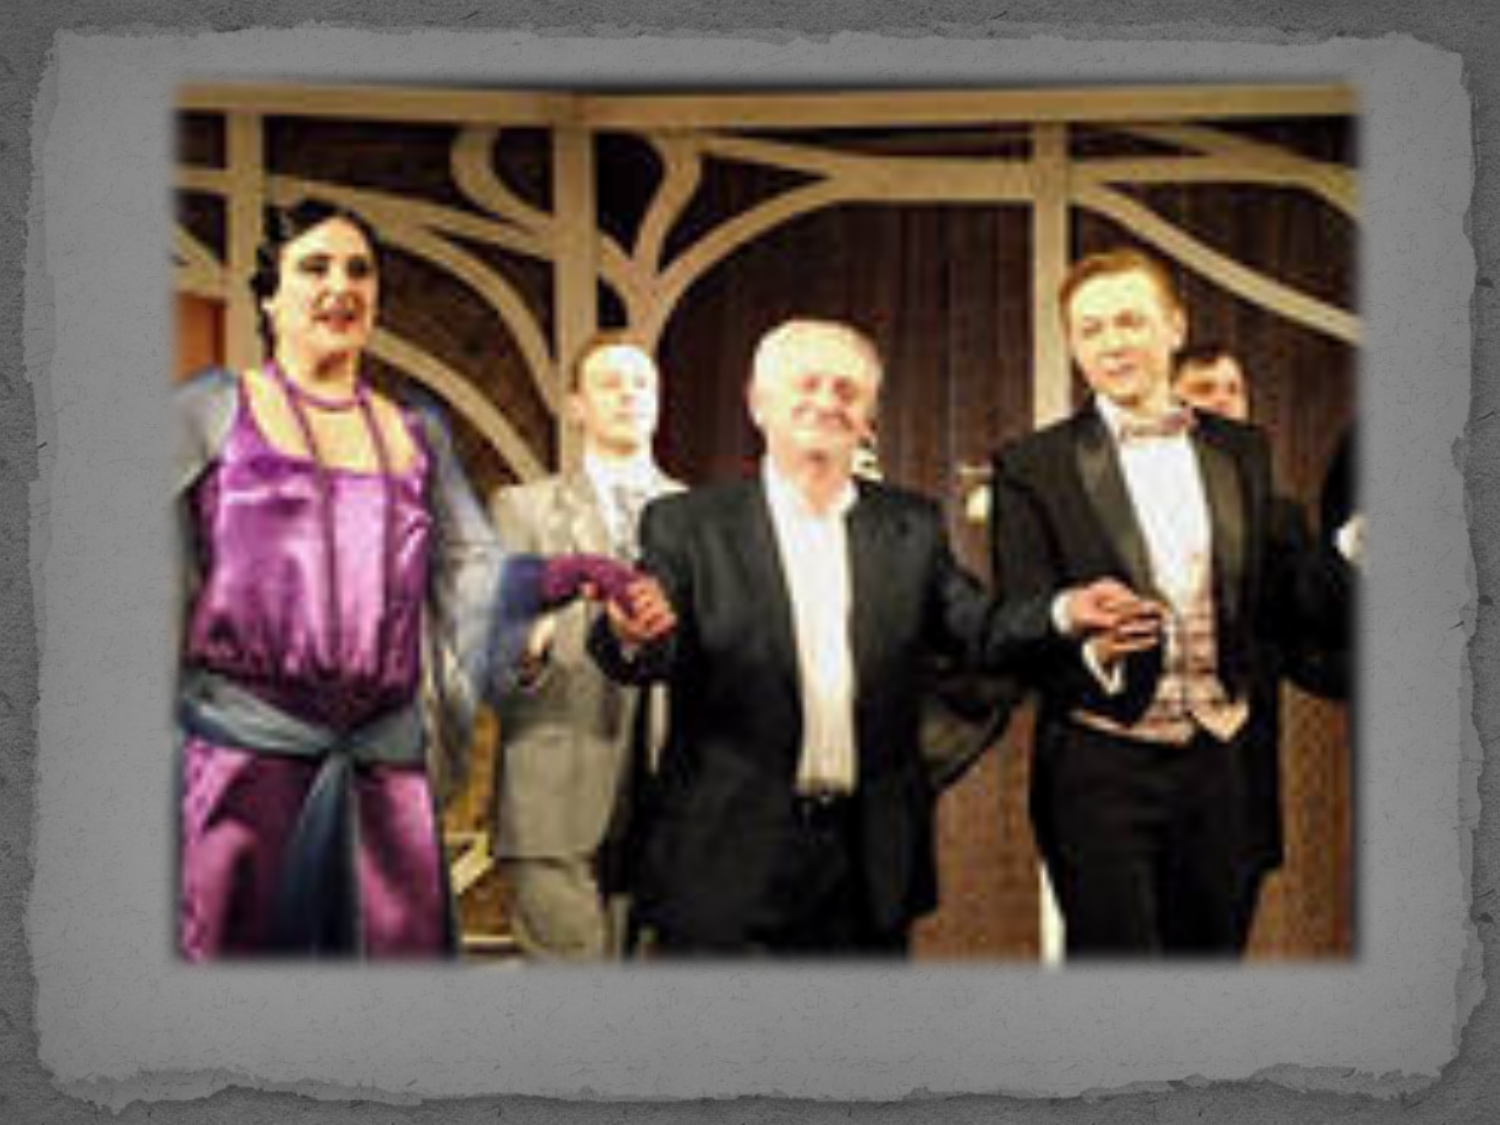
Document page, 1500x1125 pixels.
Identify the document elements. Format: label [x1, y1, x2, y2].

picture [161, 68, 1376, 976]
